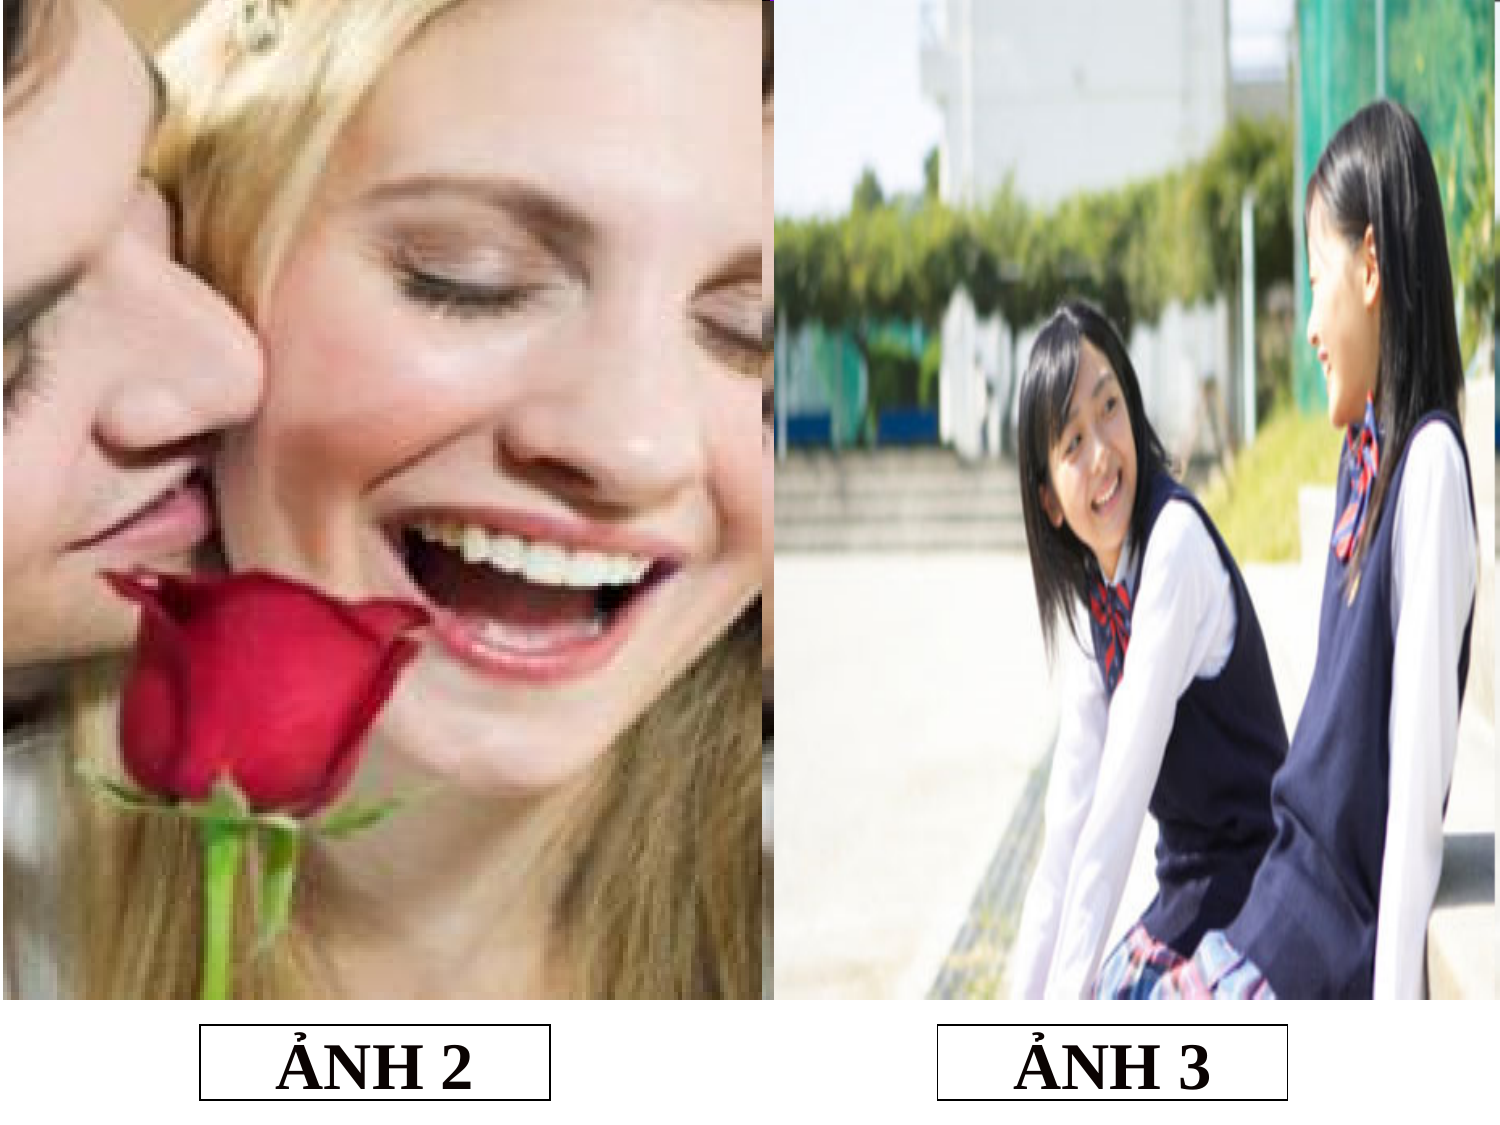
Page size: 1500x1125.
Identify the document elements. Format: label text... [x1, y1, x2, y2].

text_box ẢNH 2 [200, 1024, 550, 1100]
picture [2, 0, 1500, 1001]
text_box ẢNH 3 [937, 1024, 1288, 1100]
